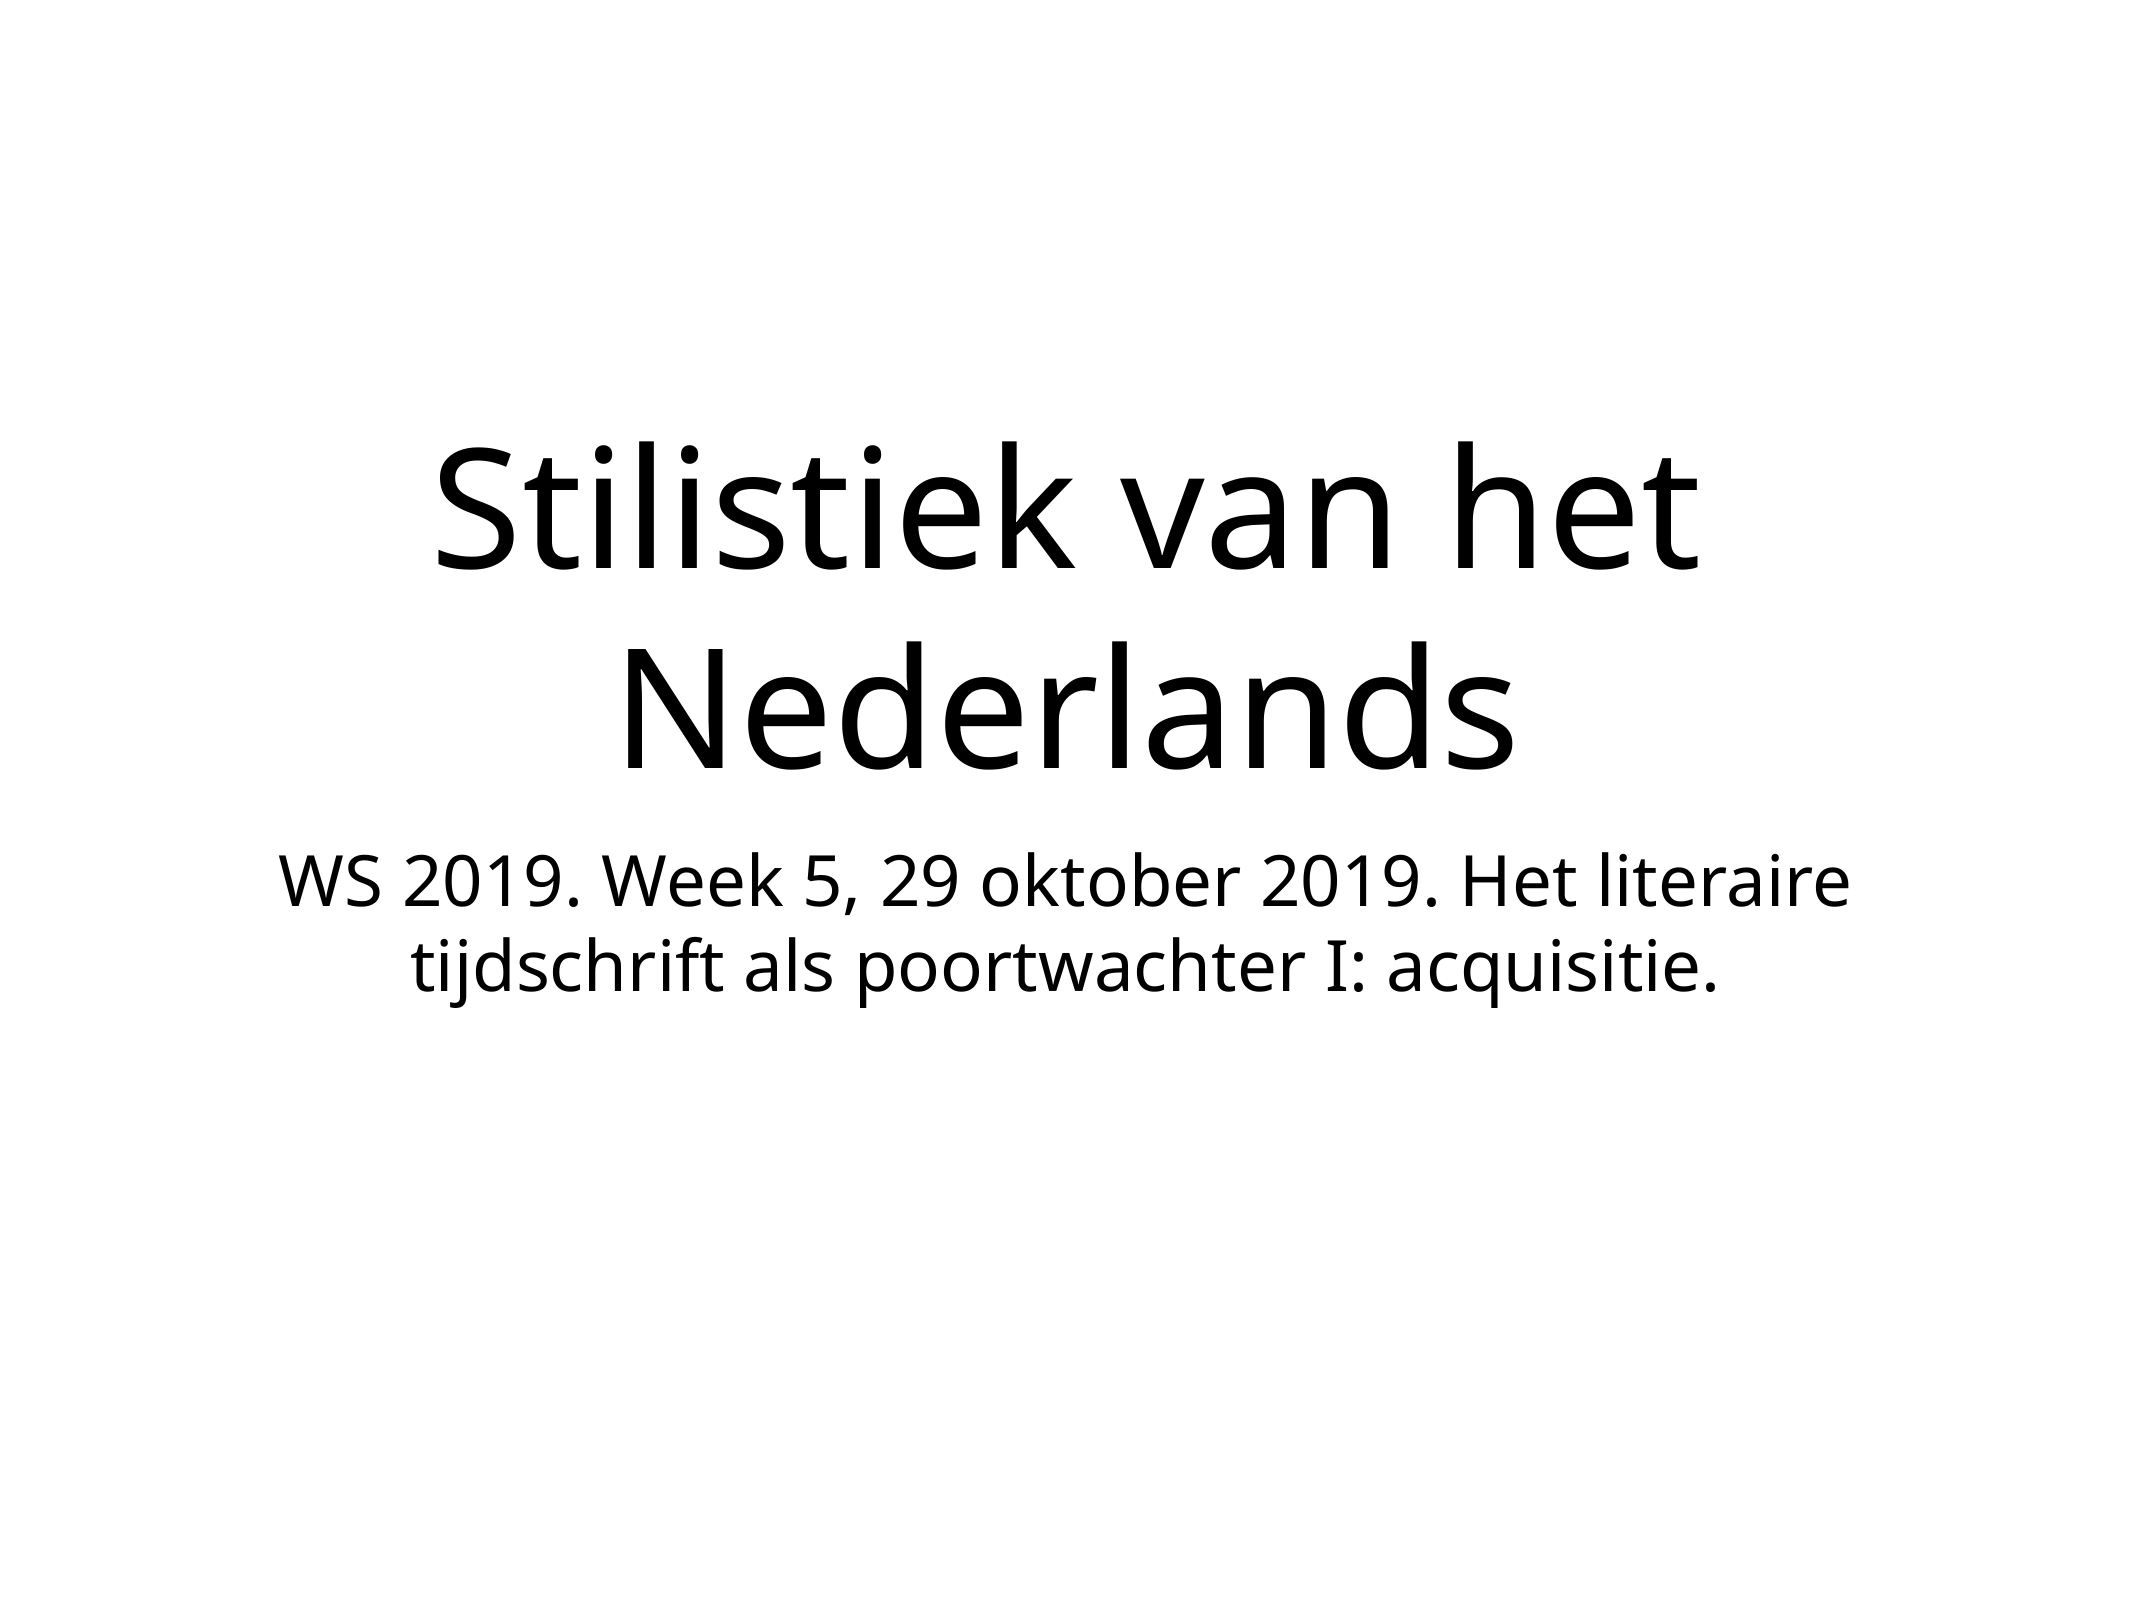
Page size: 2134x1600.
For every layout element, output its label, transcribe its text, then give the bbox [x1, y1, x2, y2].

title Stilistiek van het Nederlands [207, 268, 1926, 811]
subtitle WS 2019. Week 5, 29 oktober 2019. Het literaire tijdschrift als poortwachter I: acquisitie. [207, 826, 1926, 1013]
